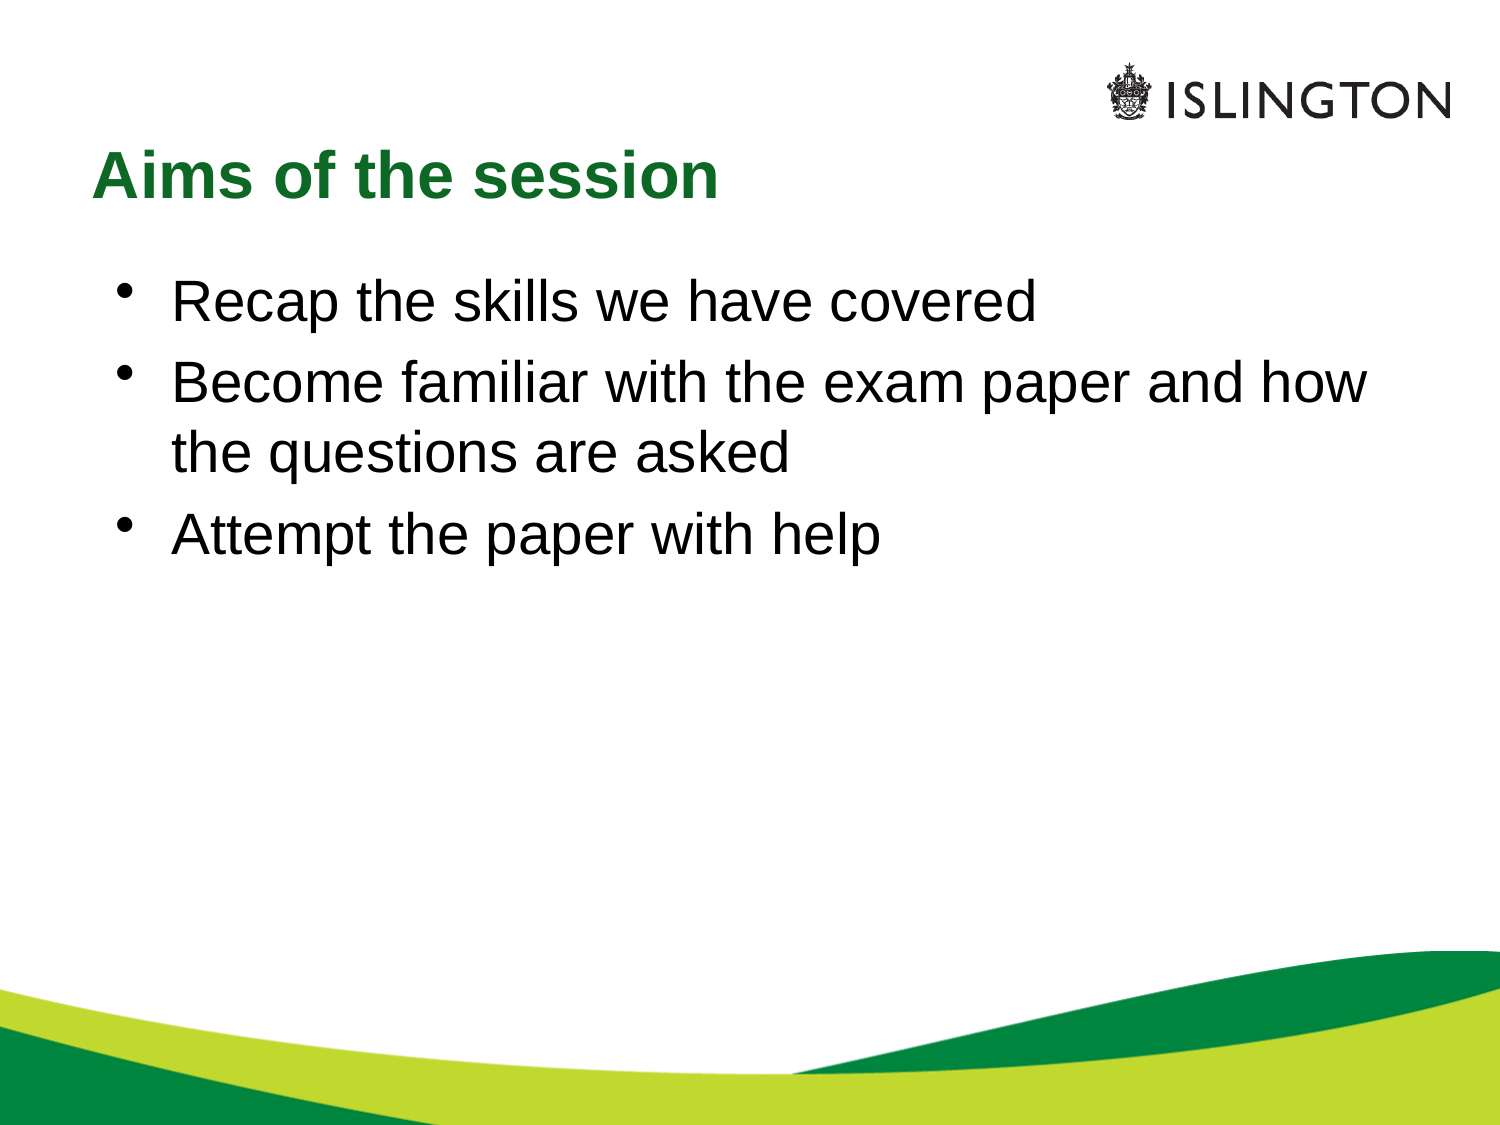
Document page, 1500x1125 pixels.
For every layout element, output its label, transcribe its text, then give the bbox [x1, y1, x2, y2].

list Recap the skills we have covered Become familiar with the exam paper and how the questions are asked Attempt the paper with help [100, 255, 1459, 824]
picture [1107, 62, 1450, 120]
title Aims of the session [76, 148, 1352, 256]
picture [0, 951, 1500, 1125]
